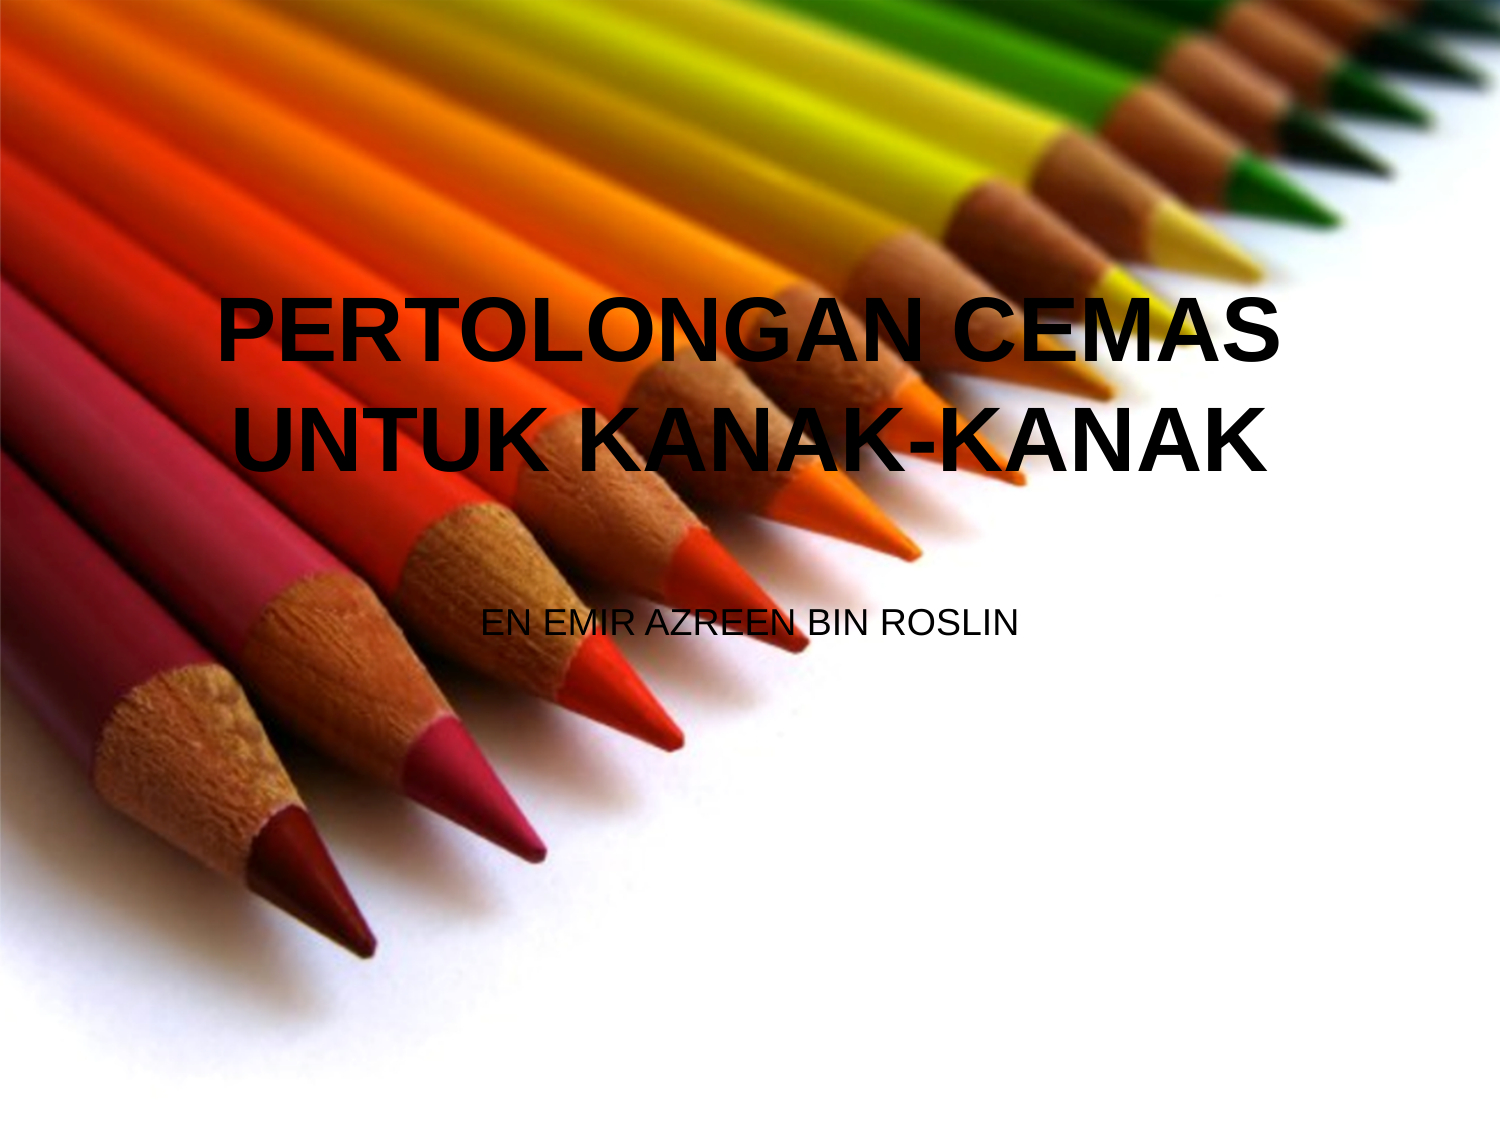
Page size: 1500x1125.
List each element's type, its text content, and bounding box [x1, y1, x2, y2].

subtitle EN EMIR AZREEN BIN ROSLIN [187, 590, 1313, 863]
picture [0, 0, 1500, 1125]
title PERTOLONGAN CEMAS UNTUK KANAK-KANAK [187, 183, 1313, 576]
